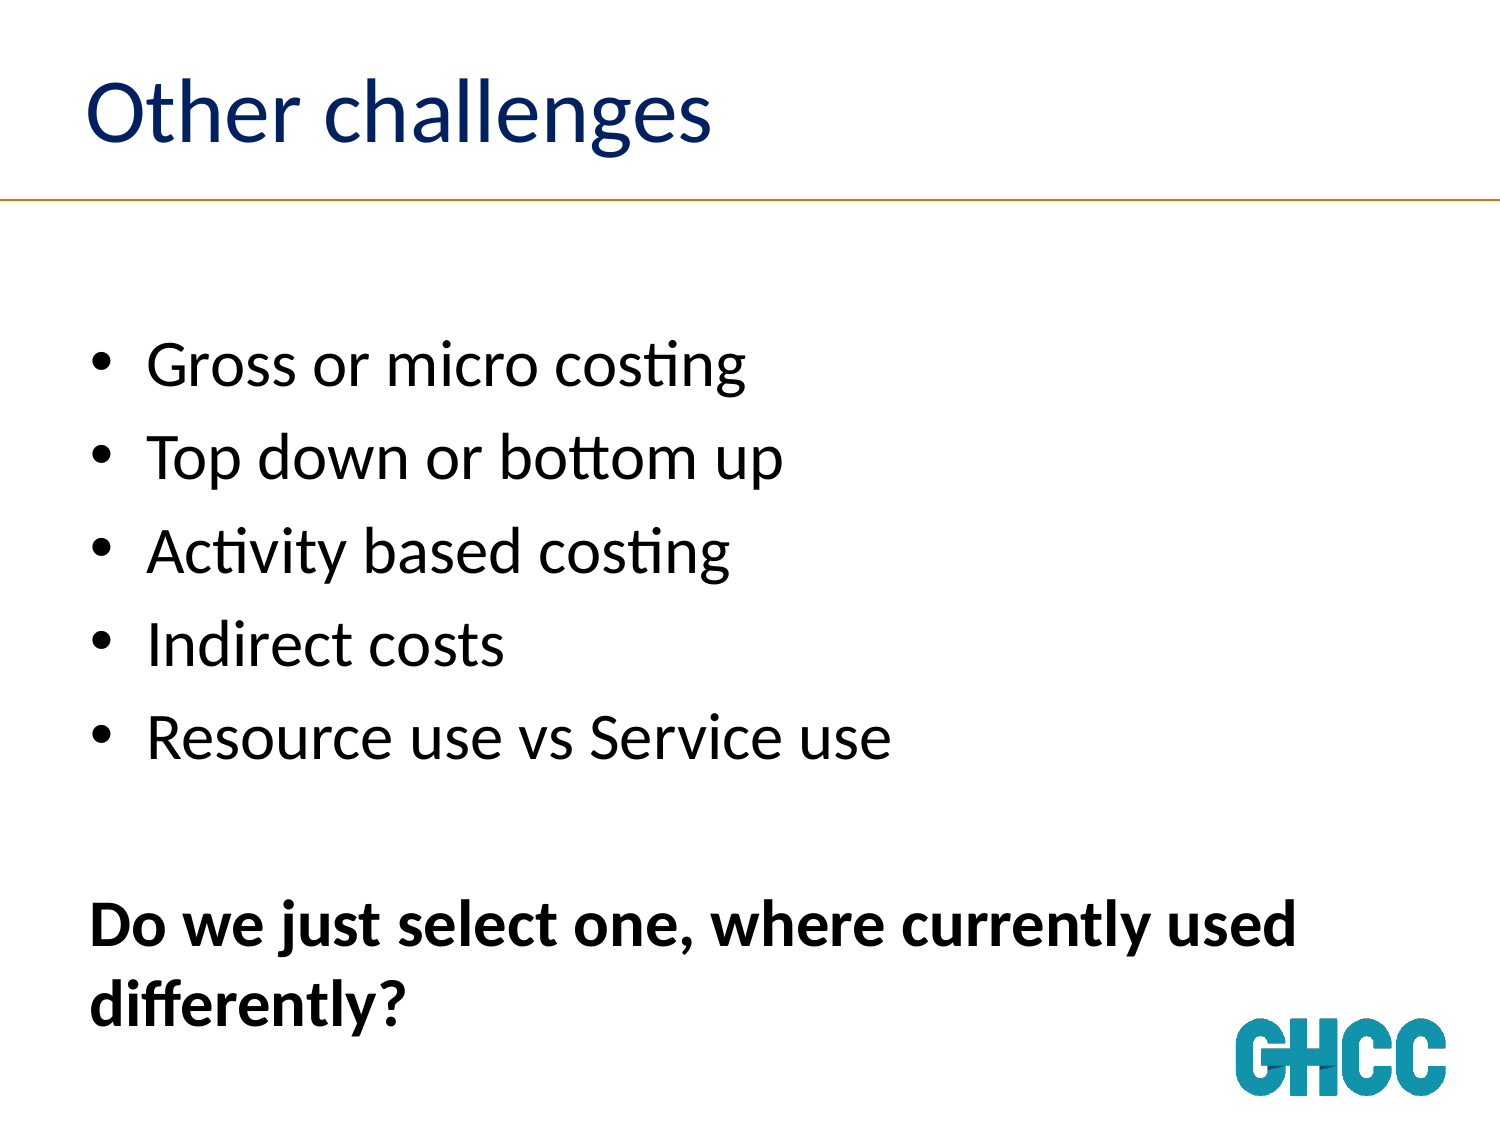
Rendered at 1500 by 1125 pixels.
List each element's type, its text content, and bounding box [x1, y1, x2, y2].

picture [1224, 1001, 1450, 1113]
title Other challenges [70, 43, 1425, 200]
list Gross or micro costing Top down or bottom up Activity based costing Indirect costs Resource use vs Service use Do we just select one, where currently used differently? [75, 312, 1425, 963]
